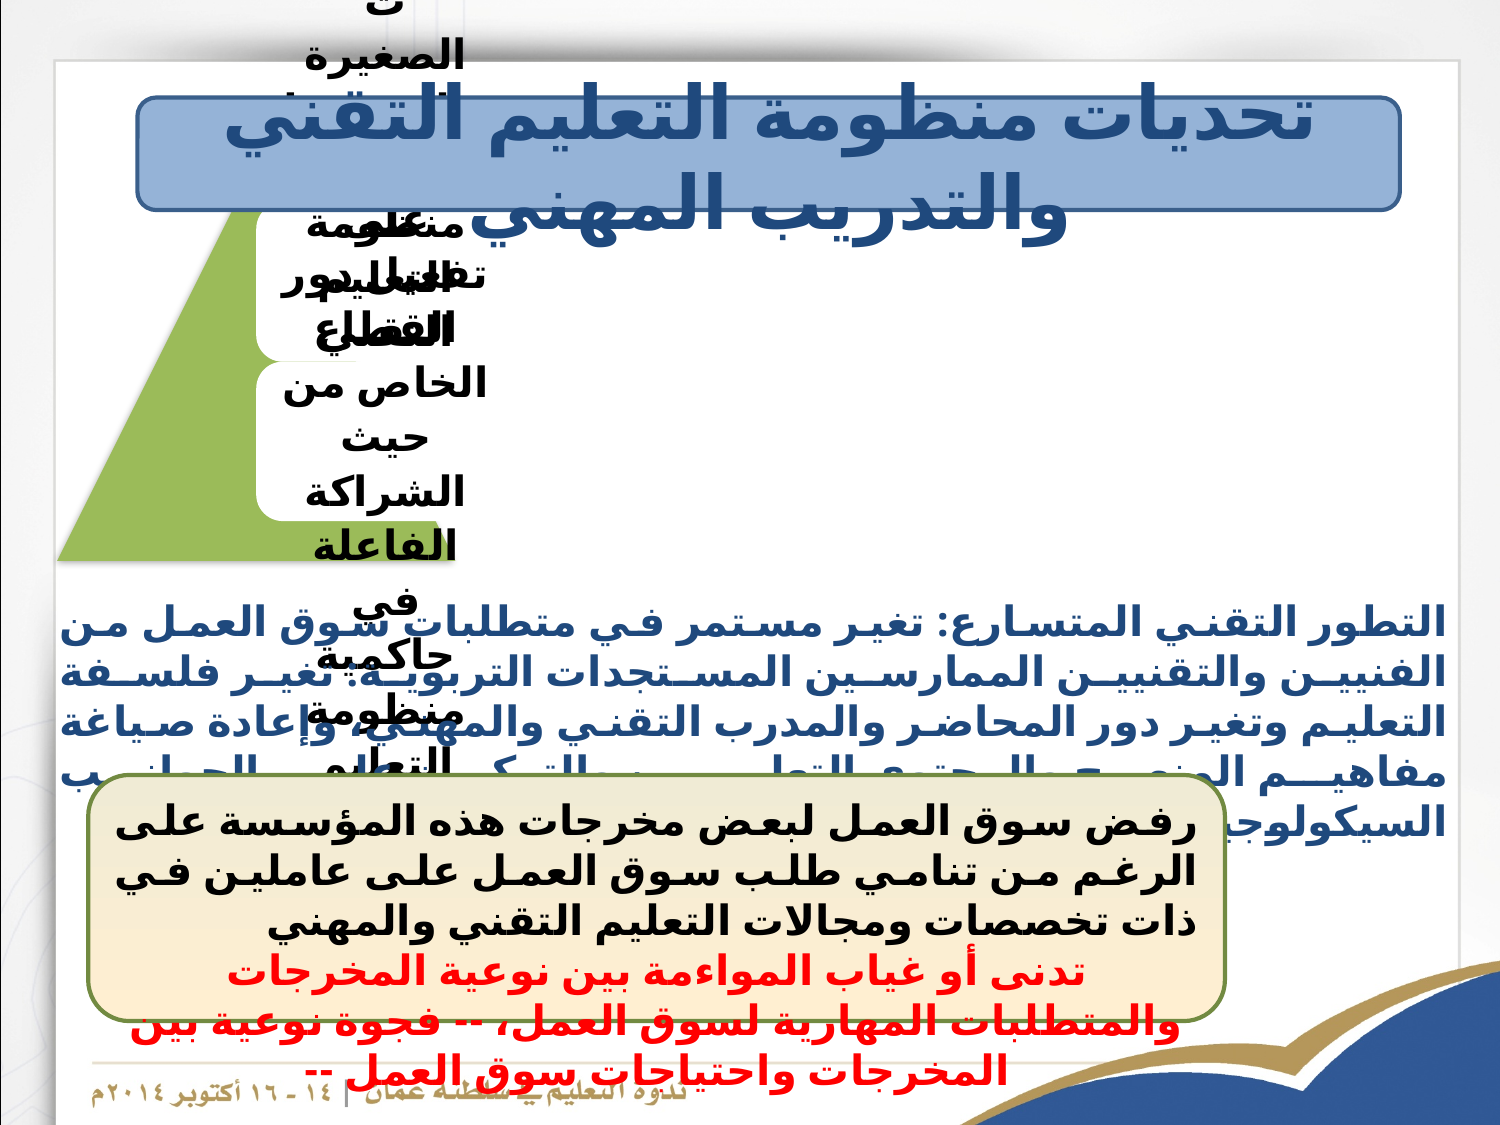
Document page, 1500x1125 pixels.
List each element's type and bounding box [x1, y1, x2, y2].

picture [0, 0, 1500, 1125]
text_box [56, 162, 1476, 562]
